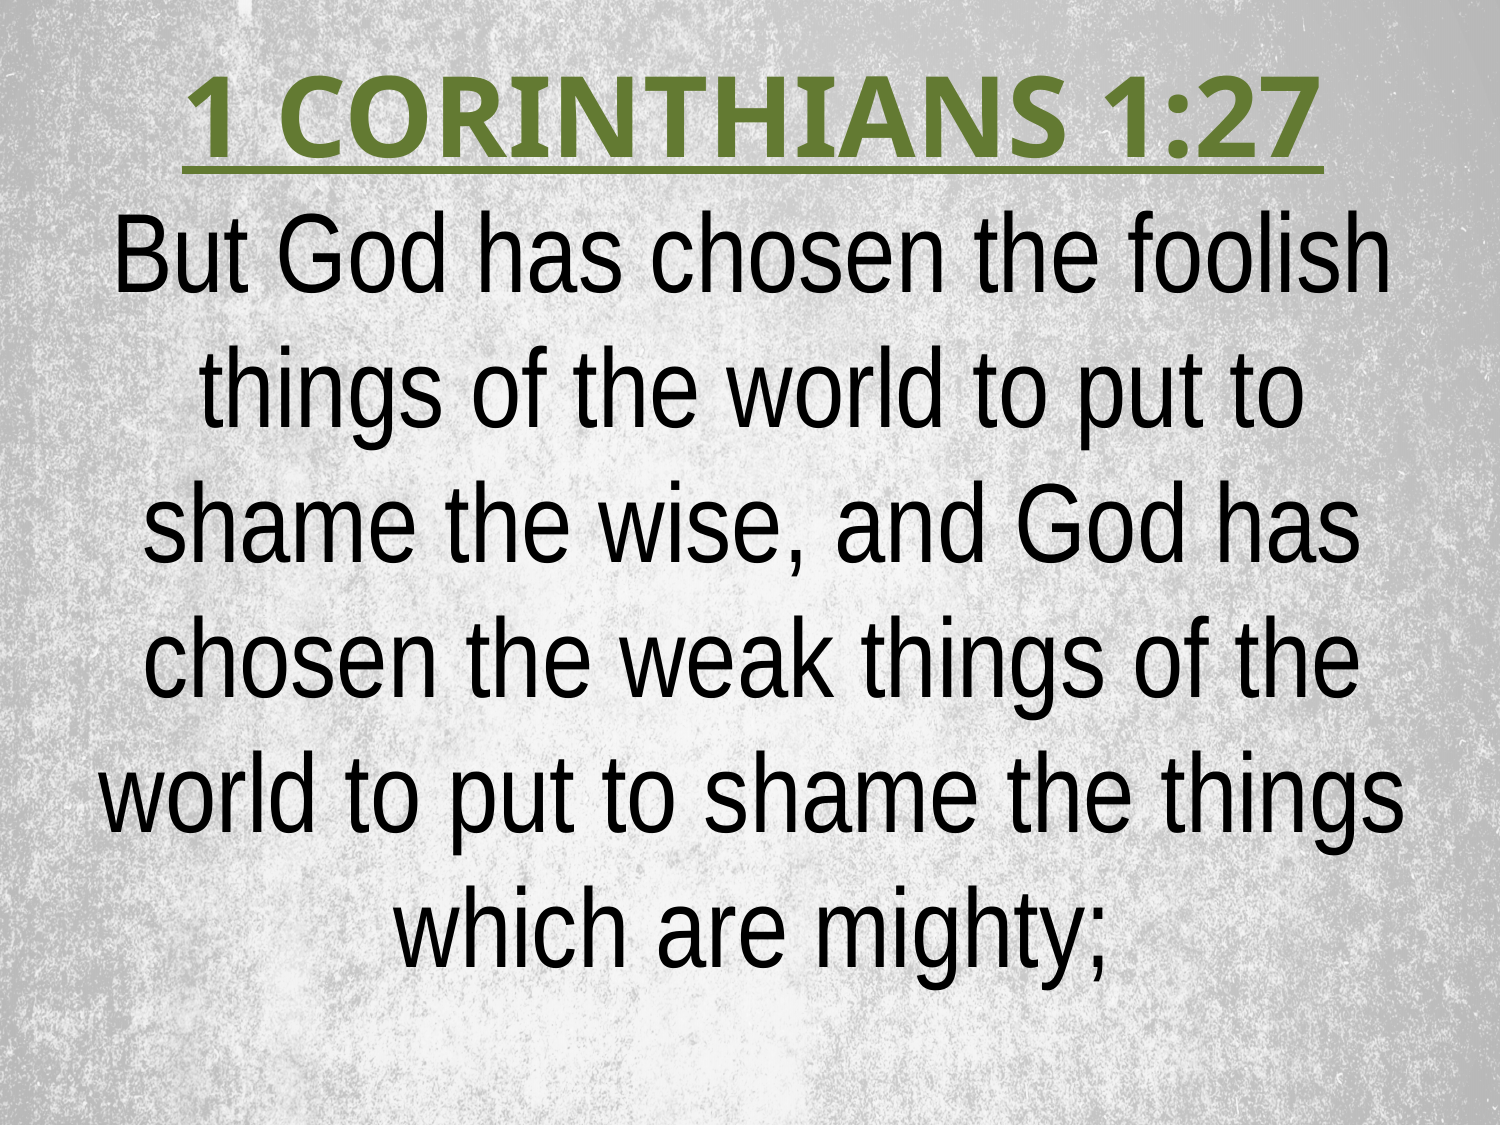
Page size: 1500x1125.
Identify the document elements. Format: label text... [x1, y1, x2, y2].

text_box 1 CORINTHIANS 1:27 But God has chosen the foolish things of the world to put to shame the wise, and God has chosen the weak things of the world to put to shame the things which are mighty; [33, 37, 1472, 998]
picture [0, 0, 1500, 1125]
